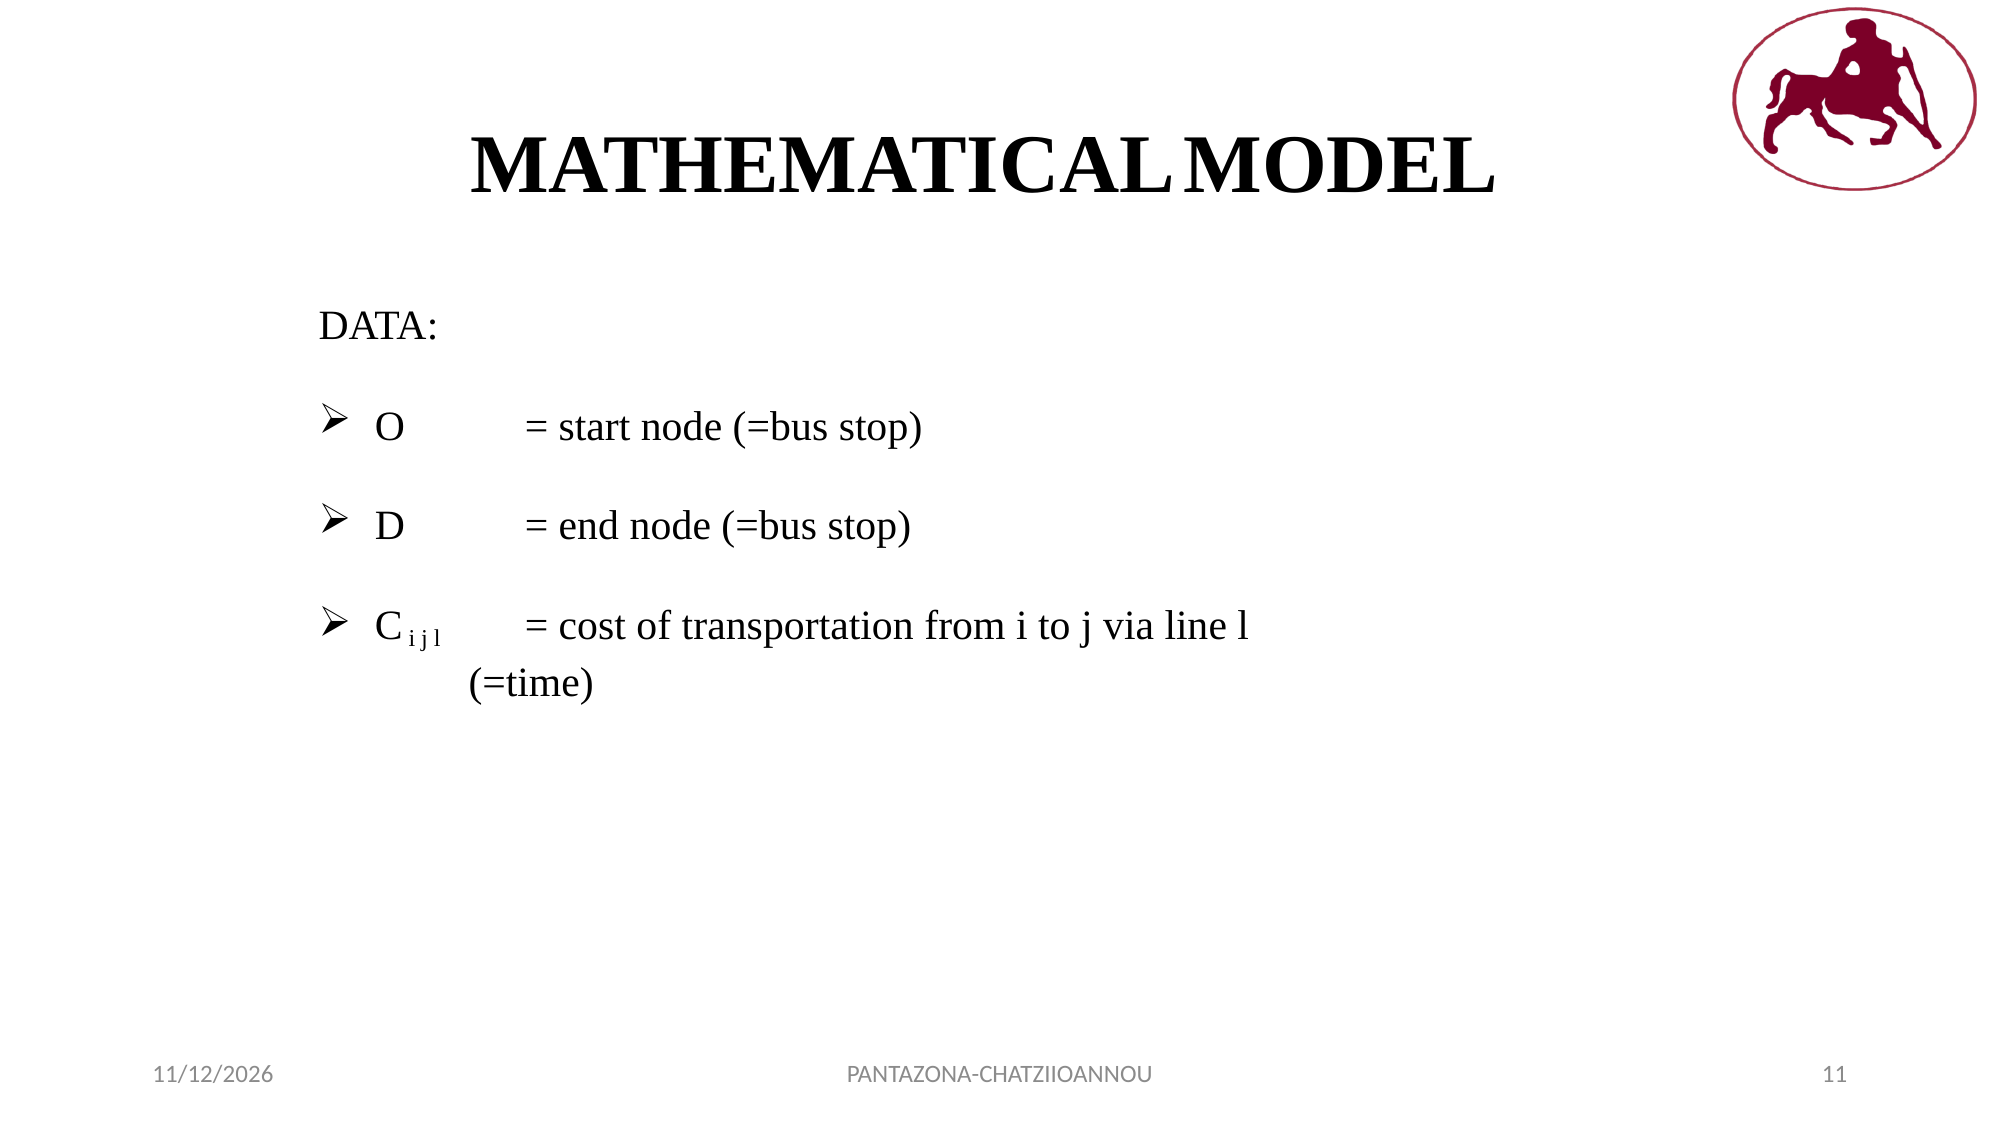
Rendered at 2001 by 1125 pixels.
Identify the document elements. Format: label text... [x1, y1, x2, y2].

text_box MATHEMATICAL MODEL [196, 101, 1772, 217]
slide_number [137, 1042, 588, 1103]
slide_number 11 [1412, 1042, 1863, 1103]
footer PANTAZONA-CHATZIIOANNOU [662, 1042, 1338, 1103]
picture [1732, 7, 1977, 191]
text_box DATA: O = start node (=bus stop) D = end node (=bus stop) C i j l = cost of transportation from i to j via line l (=time) [303, 290, 1643, 764]
